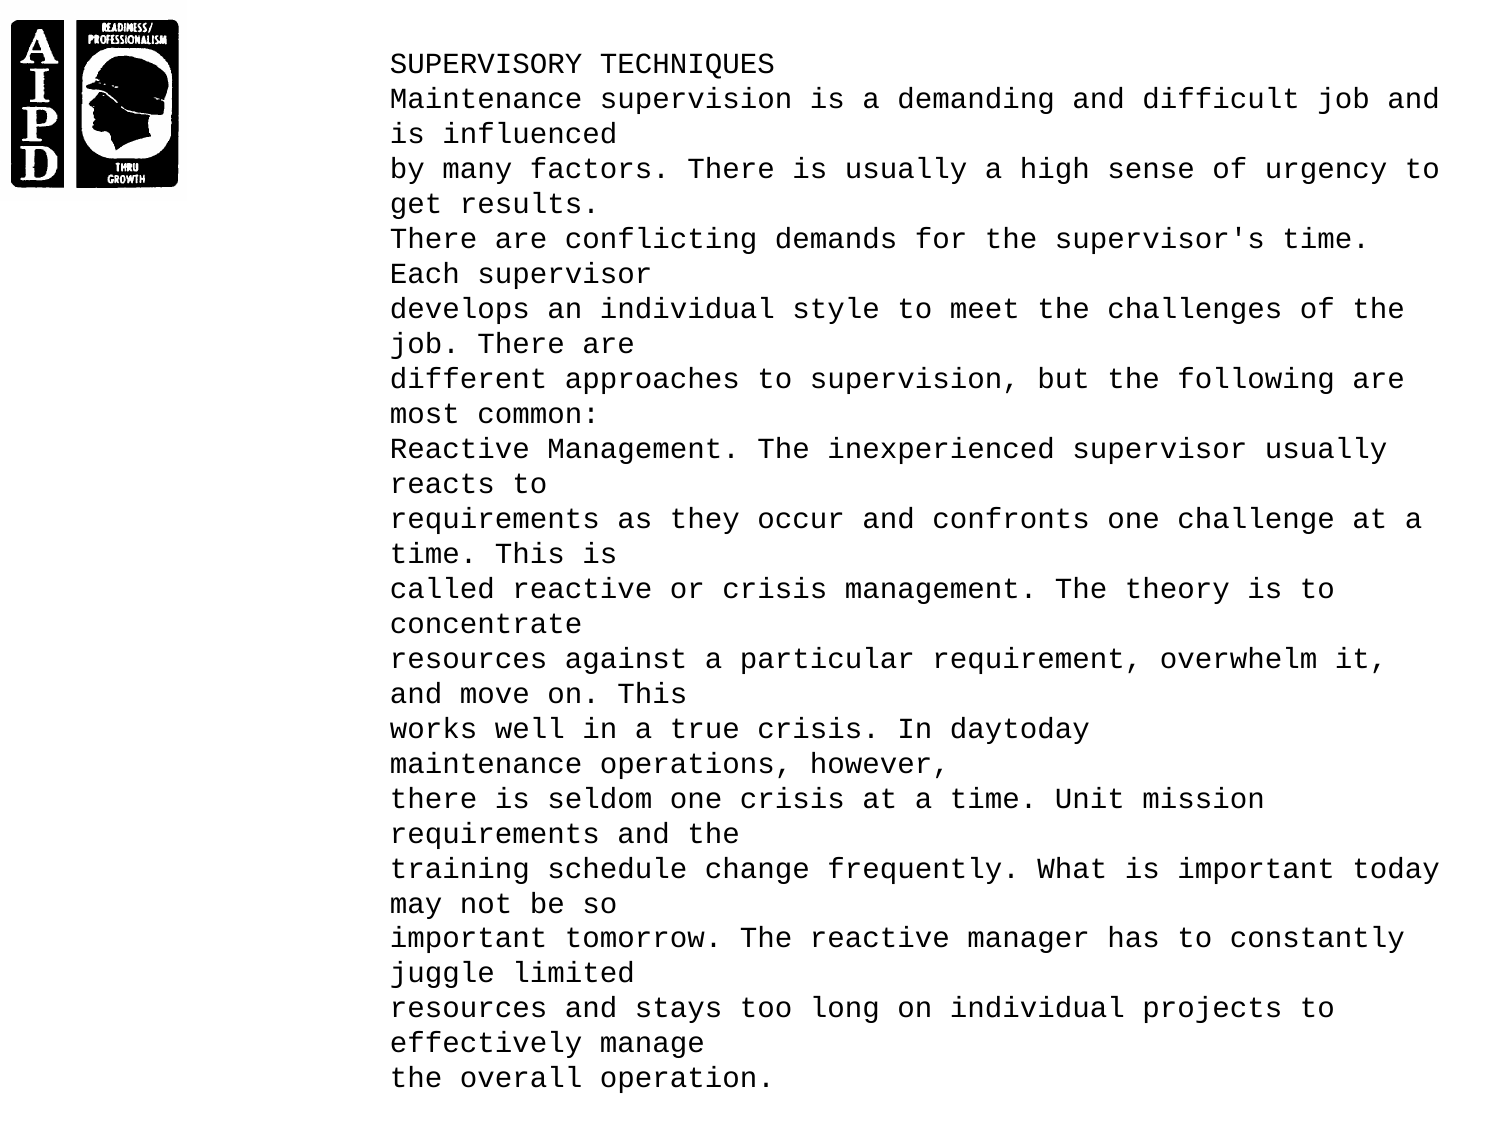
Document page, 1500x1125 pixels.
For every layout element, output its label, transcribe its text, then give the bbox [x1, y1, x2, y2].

text_box SUPERVISORY TECHNIQUES Maintenance supervision is a demanding and difficult job and is influenced by many factors. There is usually a high sense of urgency to get results. There are conflicting demands for the supervisor's time. Each supervisor develops an individual style to meet the challenges of the job. There are different approaches to supervision, but the following are most common: Reactive Management. The inexperienced supervisor usually reacts to requirements as they occur and confronts one challenge at a time. This is called reactive or crisis management. The theory is to concentrate resources against a particular requirement, overwhelm it, and move on. This works well in a true crisis. In daytoday maintenance operations, however, there is seldom one crisis at a time. Unit mission requirements and the training schedule change frequently. What is important today may not be so important tomorrow. The reactive manager has to constantly juggle limited resources and stays too long on individual projects to effectively manage the overall operation. [375, 37, 1463, 1101]
picture [0, 0, 187, 201]
